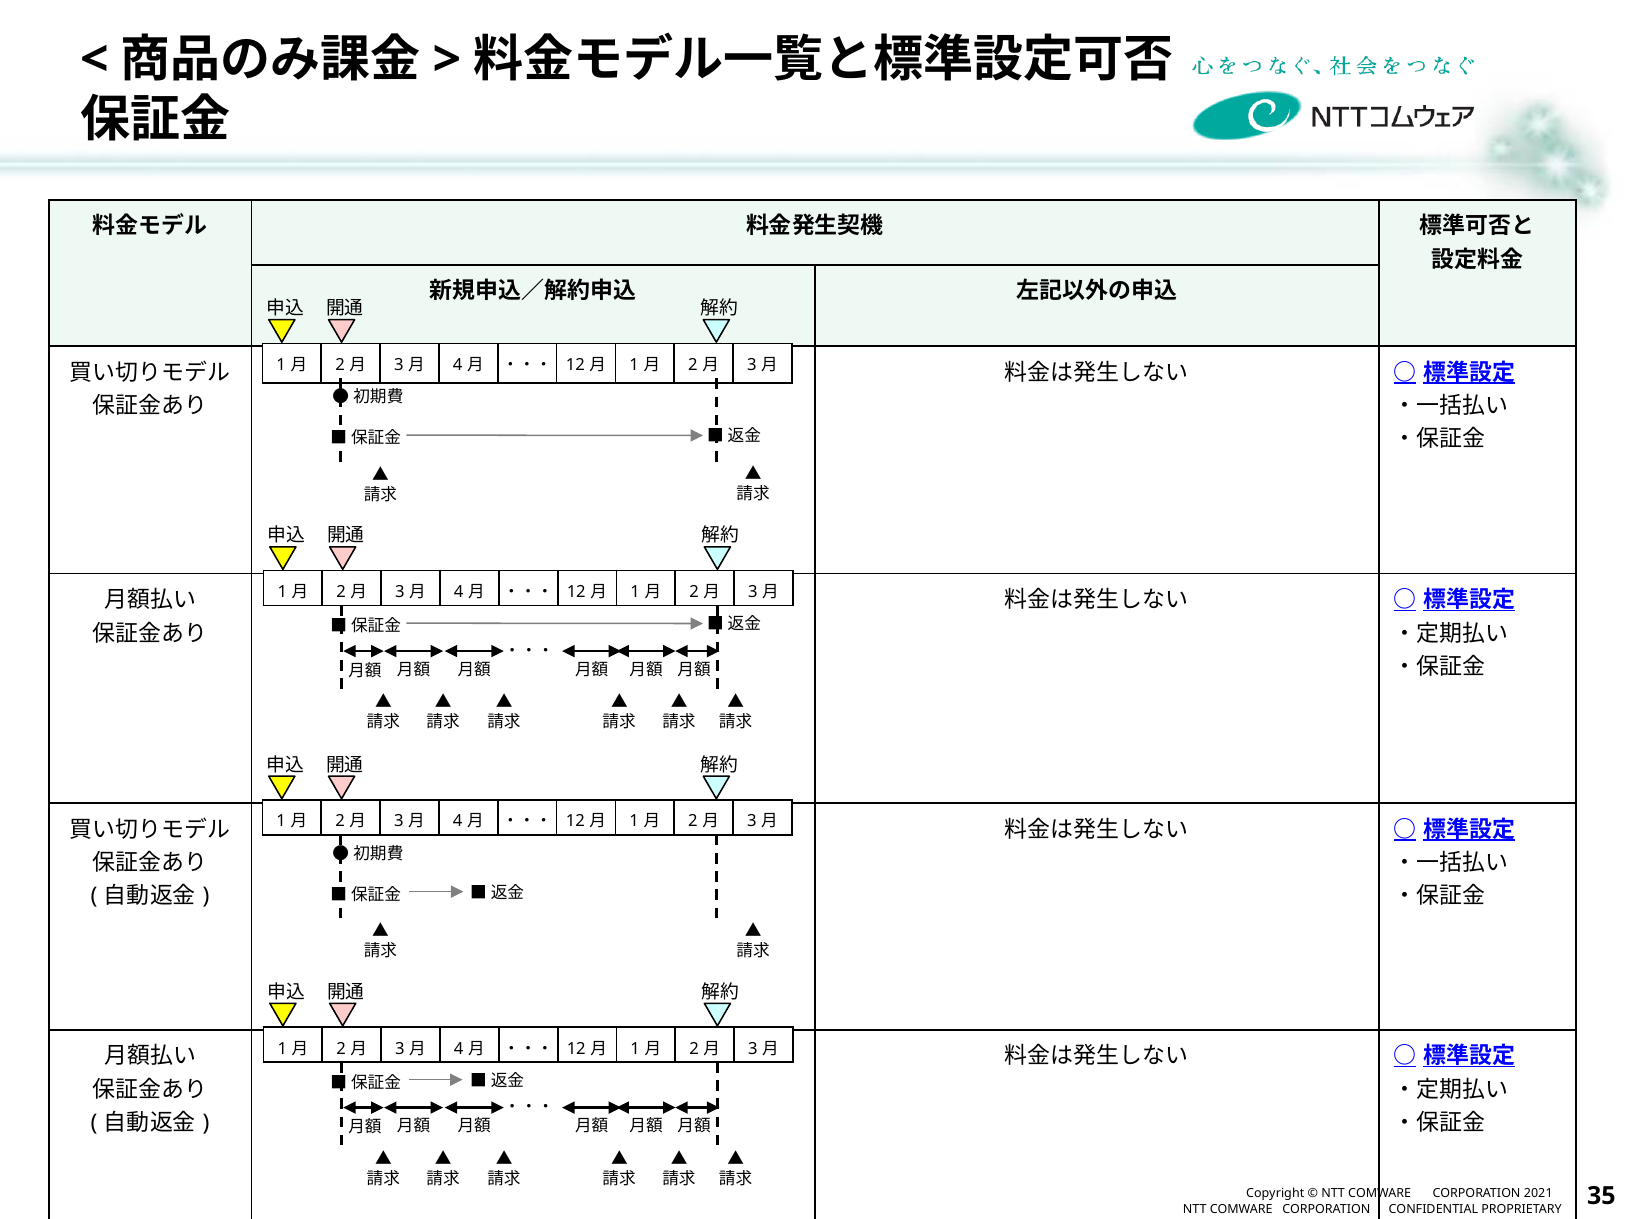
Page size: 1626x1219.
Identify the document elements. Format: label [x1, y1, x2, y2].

table_cell [1380, 1031, 1575, 1219]
table_header [323, 1028, 380, 1061]
table_cell [343, 1080, 489, 1107]
table_cell [342, 384, 716, 434]
table_header [557, 801, 615, 834]
table_header [441, 571, 498, 605]
table_header [440, 801, 497, 834]
table_header [1380, 201, 1575, 345]
table_cell [50, 574, 251, 802]
text_box [685, 742, 754, 799]
table_header [735, 571, 792, 605]
table_header [734, 344, 791, 382]
table_header [381, 344, 438, 382]
table_cell [816, 347, 1378, 573]
text_box [721, 912, 785, 967]
text_box [315, 378, 776, 511]
table_cell [252, 266, 814, 345]
text_box [251, 286, 379, 343]
text_box [686, 513, 755, 570]
table_header [441, 1028, 498, 1061]
table_cell [284, 1010, 342, 1026]
table_header [616, 344, 673, 382]
table_cell [252, 783, 281, 802]
text_box [348, 912, 413, 968]
table_cell [816, 574, 1378, 802]
table_header [675, 801, 732, 834]
table_header [734, 801, 791, 834]
text_box [686, 970, 755, 1026]
text_box [251, 742, 379, 799]
table_cell [252, 1010, 282, 1029]
table_header [559, 1028, 616, 1061]
table_header [617, 571, 674, 605]
table_header [263, 344, 320, 382]
table_cell [50, 1031, 251, 1219]
table_header [382, 571, 439, 605]
table_header [50, 201, 251, 345]
table_cell [252, 553, 282, 573]
table_header [323, 571, 380, 605]
table_header [616, 801, 673, 834]
table_cell [252, 347, 814, 573]
table_header [252, 201, 1378, 264]
text_box [252, 513, 380, 570]
table_cell [1380, 574, 1575, 802]
table_header [559, 571, 616, 605]
text_box [315, 834, 540, 924]
table_header [735, 1028, 792, 1061]
text_box [685, 286, 754, 343]
table_cell [252, 804, 814, 1029]
title [80, 18, 1380, 161]
picture [0, 0, 1625, 327]
table_header [557, 344, 615, 382]
table_header [440, 344, 497, 382]
table_header [500, 1028, 557, 1061]
table_cell [343, 1063, 455, 1079]
table_cell [284, 553, 342, 570]
table_header [676, 571, 733, 605]
table_header [676, 1028, 733, 1061]
table_cell [343, 624, 717, 650]
table_cell [283, 783, 341, 799]
table_header [322, 344, 379, 378]
table_cell [50, 347, 251, 573]
table_cell [252, 326, 281, 345]
table_cell [343, 606, 692, 622]
text_box [721, 455, 785, 511]
table_header [264, 1028, 321, 1061]
table_cell [540, 1063, 717, 1107]
table_header [499, 344, 556, 382]
table_cell [252, 1031, 814, 1219]
text_box [315, 1061, 768, 1195]
table_header [322, 801, 379, 834]
table_header [263, 801, 320, 834]
table_cell [816, 804, 1378, 1029]
table_header [381, 801, 438, 834]
table_cell [816, 1031, 1378, 1219]
text_box [252, 970, 380, 1026]
table_cell [50, 804, 251, 1029]
table_header [617, 1028, 674, 1061]
table_header [500, 571, 557, 605]
table_cell [282, 326, 341, 343]
table_header [675, 344, 732, 382]
table_header [264, 571, 321, 605]
table_cell [1380, 804, 1575, 1029]
table_header [382, 1028, 439, 1061]
table_header [499, 801, 556, 834]
table_cell [816, 266, 1378, 345]
table_cell [252, 574, 814, 802]
text_box [315, 605, 776, 739]
table_cell [1380, 347, 1575, 573]
